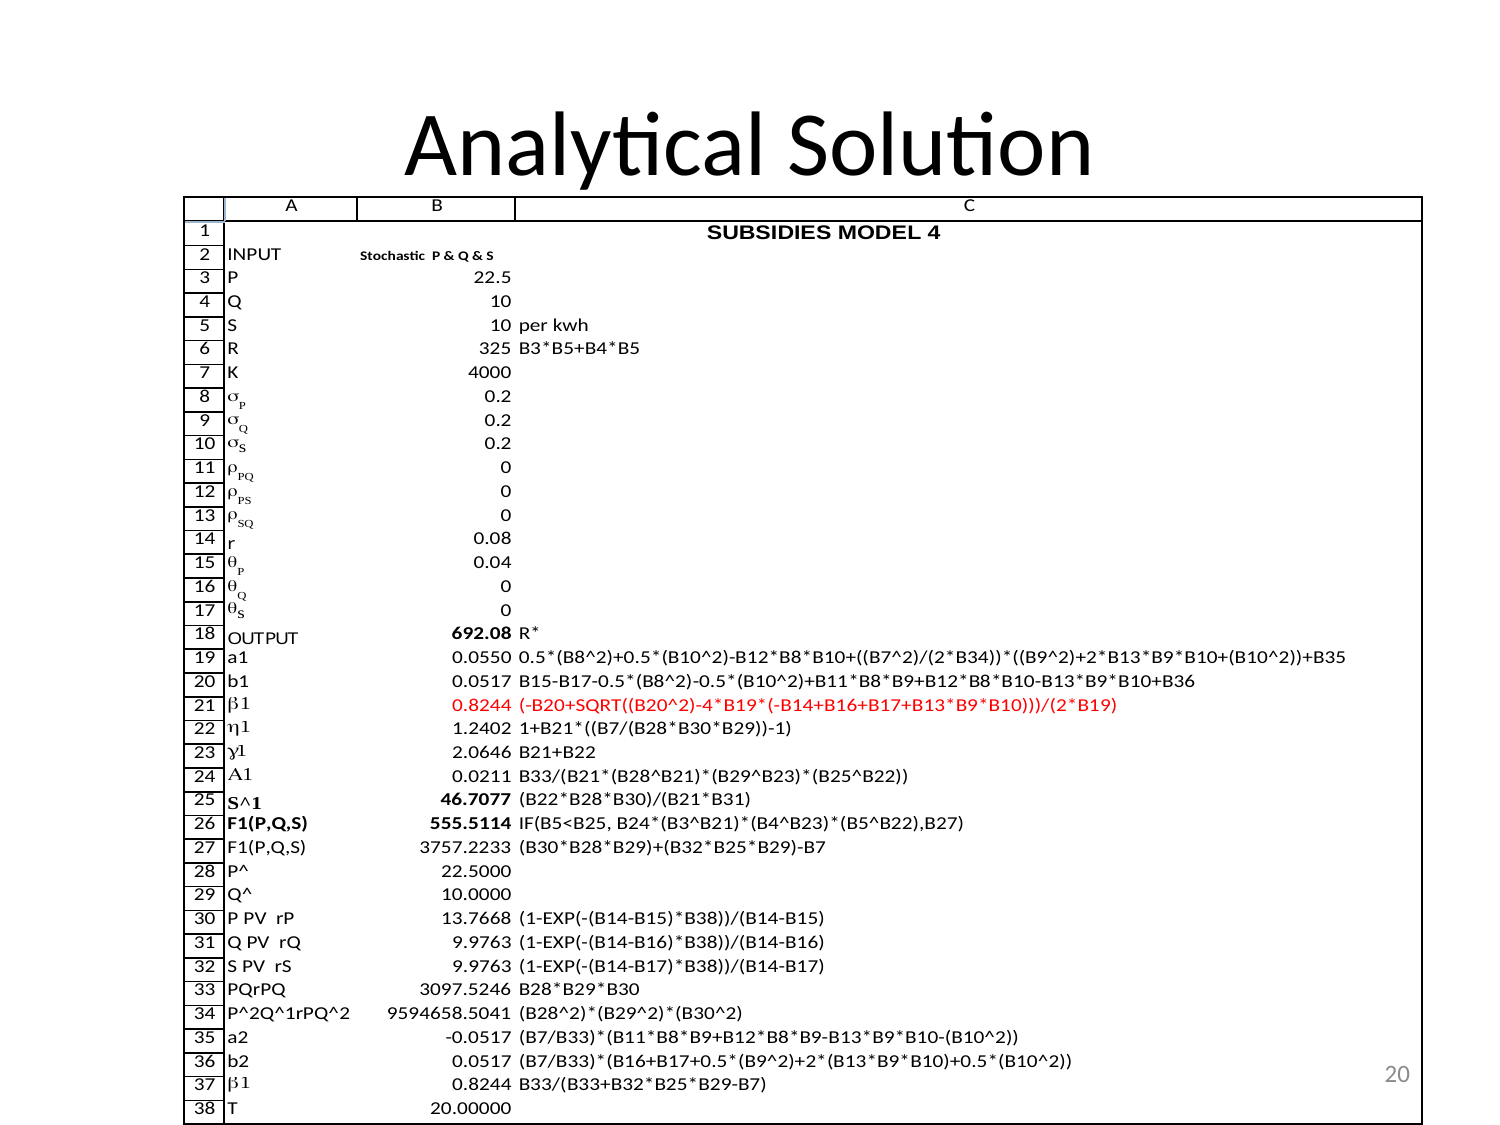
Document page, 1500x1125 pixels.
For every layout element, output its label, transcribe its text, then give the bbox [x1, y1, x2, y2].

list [182, 195, 1424, 1125]
title Analytical Solution [75, 45, 1425, 233]
